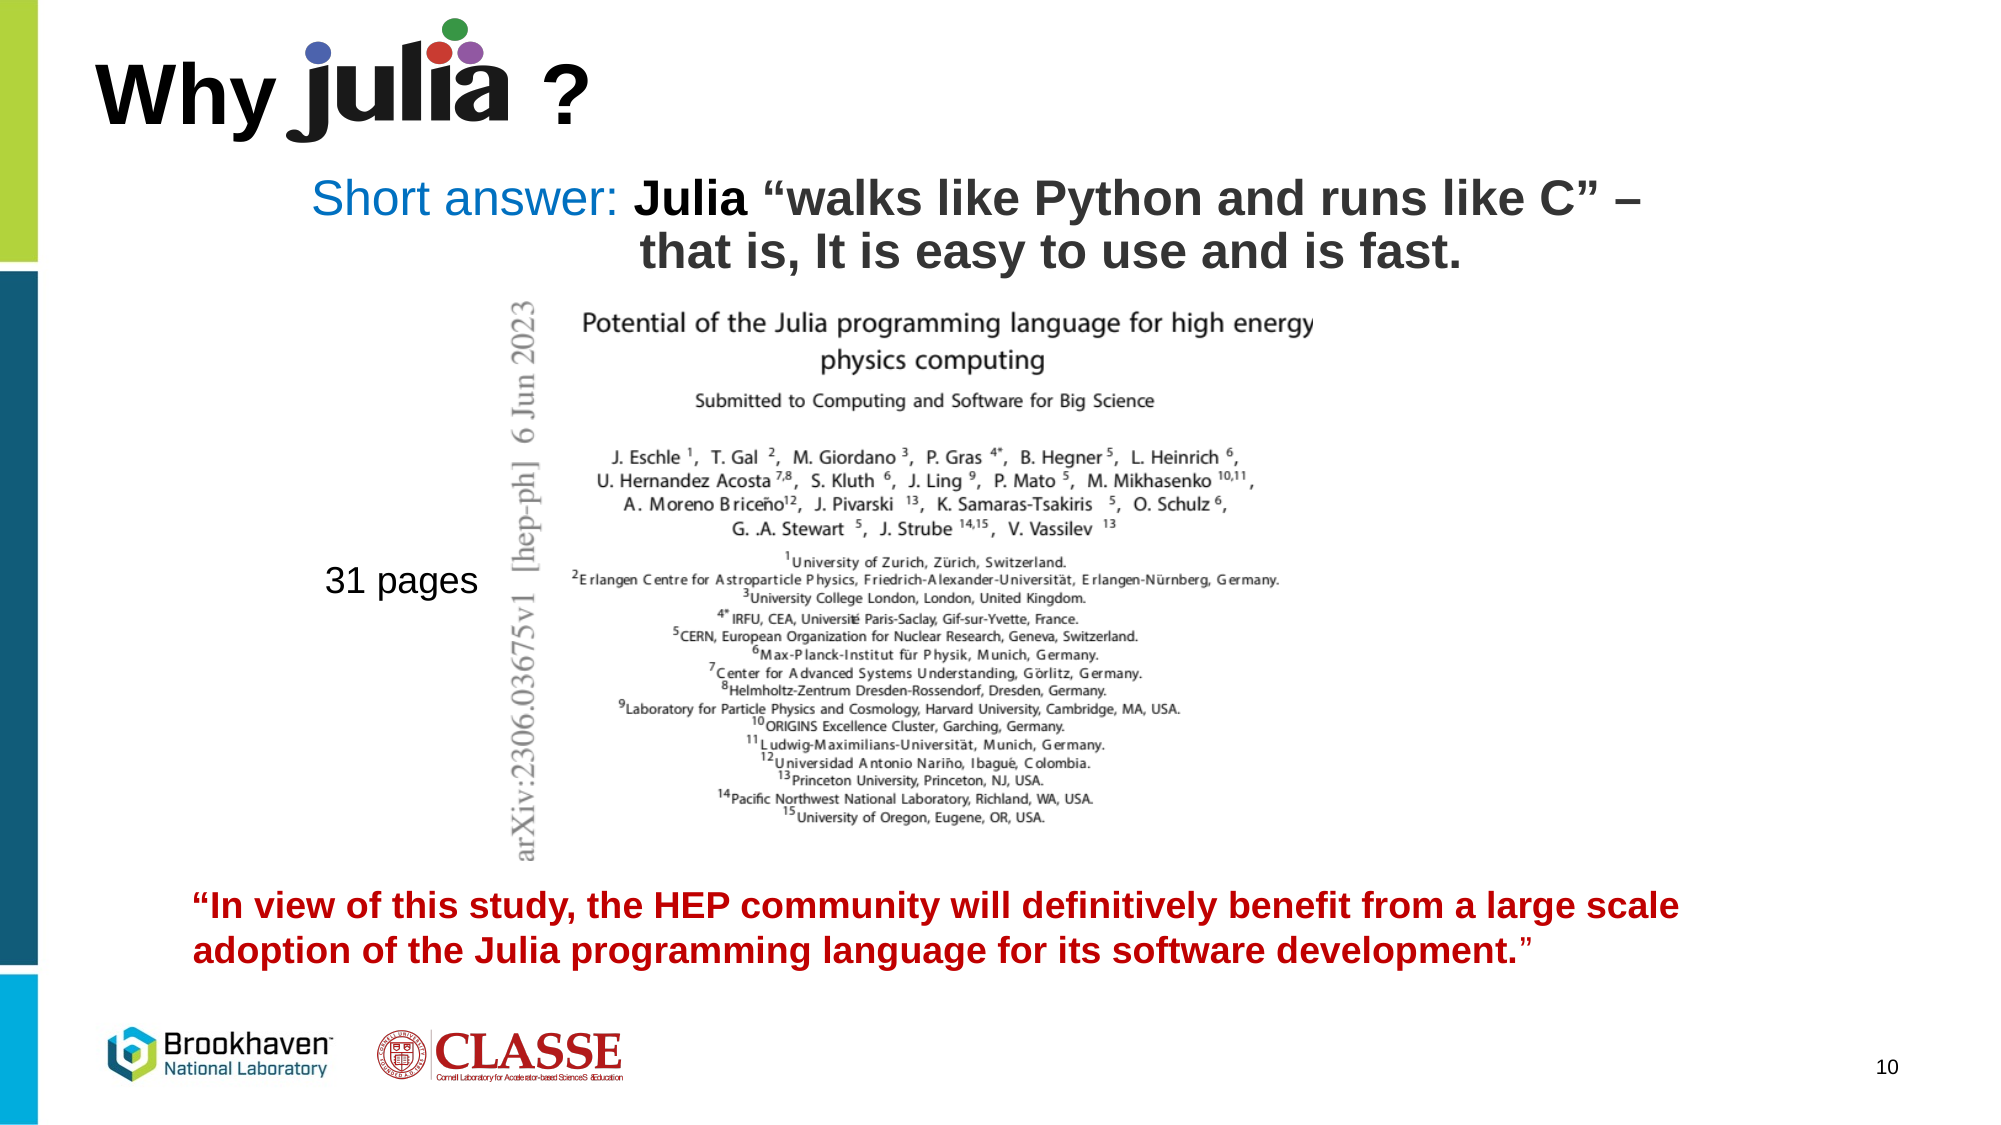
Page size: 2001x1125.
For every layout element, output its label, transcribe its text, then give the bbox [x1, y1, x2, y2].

picture [0, 0, 2001, 1125]
slide_number 10 [1835, 1036, 1907, 1097]
title Why ? [80, 42, 1894, 151]
list Short answer: Julia “walks like Python and runs like C” – that is, It is easy to use and is fast. [296, 164, 1732, 265]
text_box 31 pages [310, 548, 494, 609]
text_box “In view of this study, the HEP community will definitively benefit from a large scale adoption of the Julia programming language for its software development.” [176, 873, 1697, 978]
